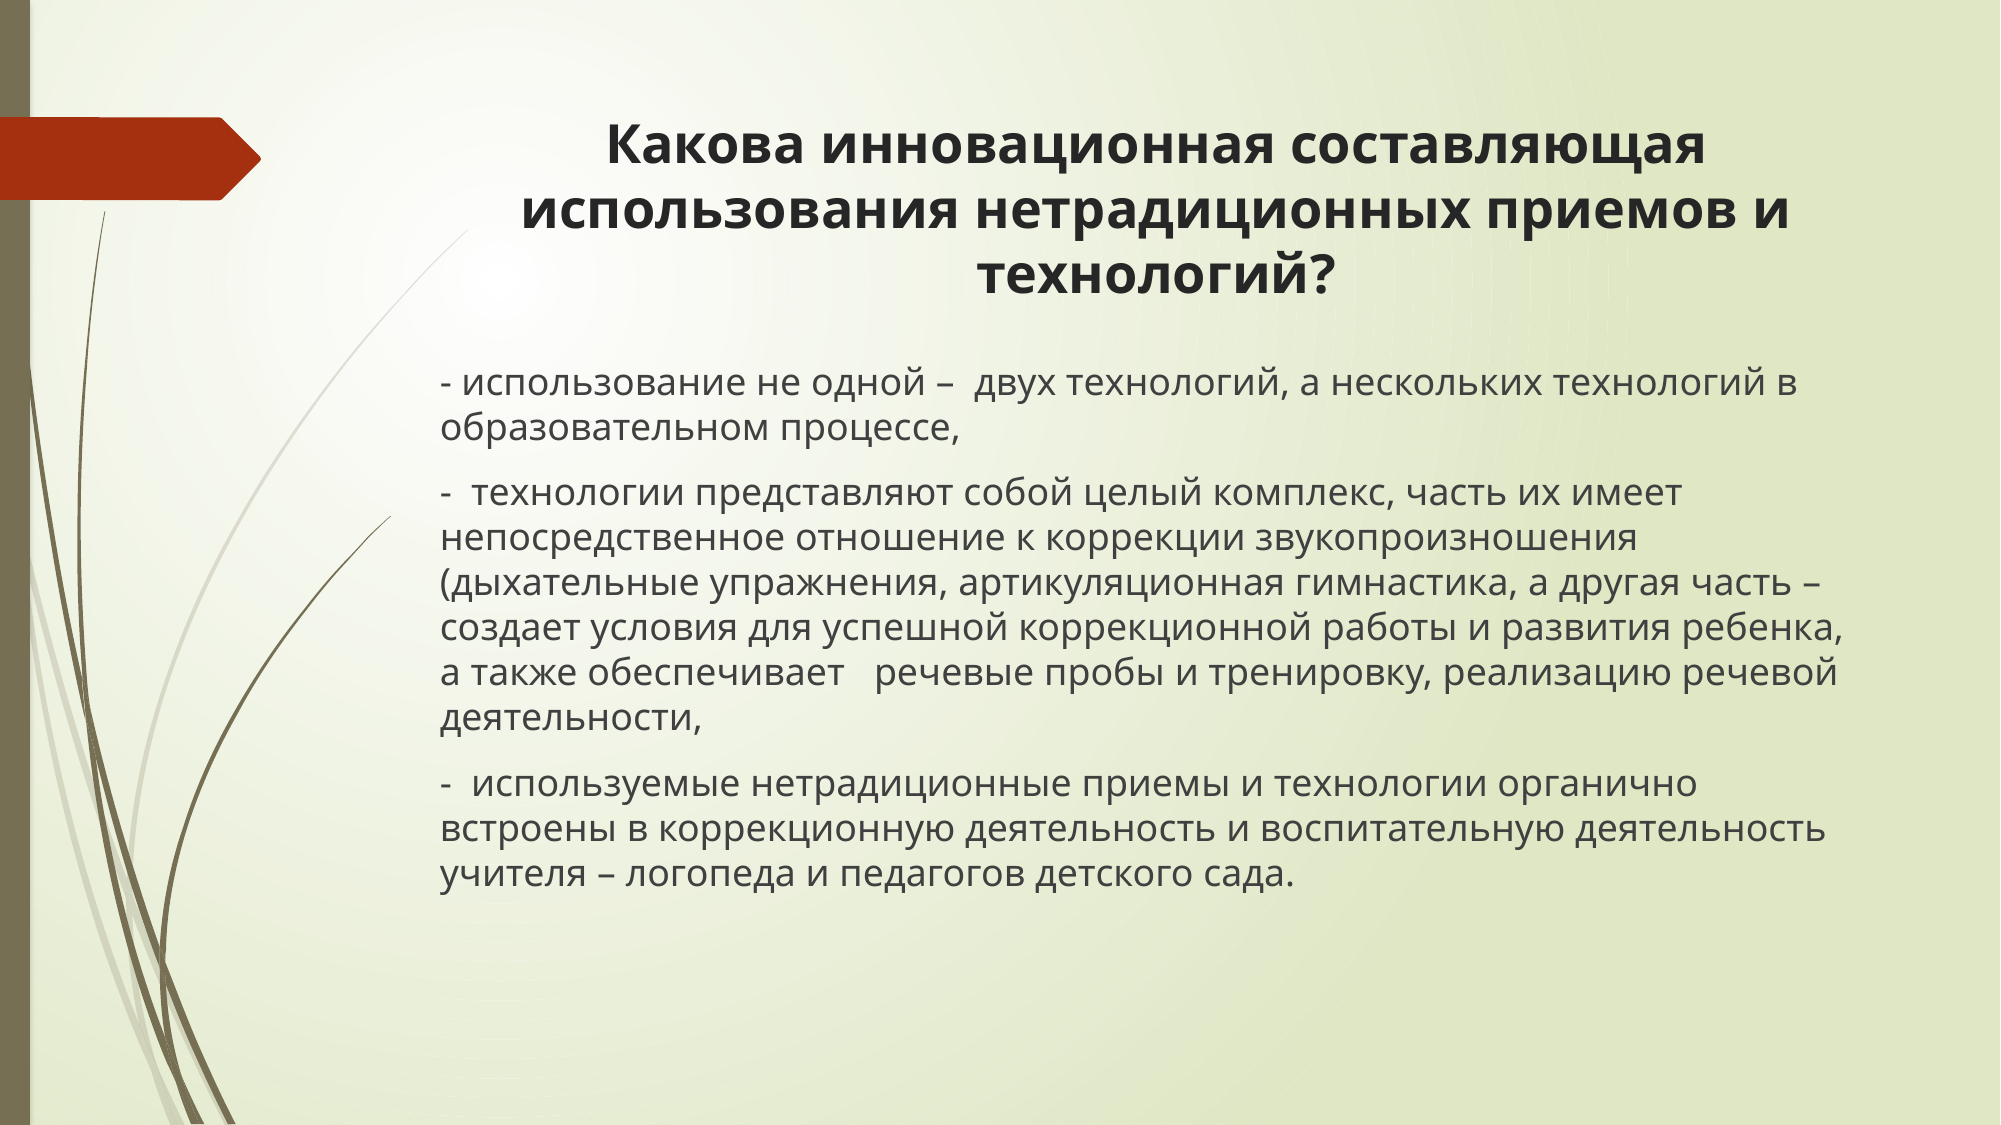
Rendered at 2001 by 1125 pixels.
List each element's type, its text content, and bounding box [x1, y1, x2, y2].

title Какова инновационная составляющая использования нетрадиционных приемов и технологий? [425, 102, 1888, 313]
list - использование не одной – двух технологий, а нескольких технологий в образовательном процессе, - технологии представляют собой целый комплекс, часть их имеет непосредственное отношение к коррекции звукопроизношения (дыхательные упражнения, артикуляционная гимнастика, а другая часть – создает условия для успешной коррекционной работы и развития ребенка, а также обеспечивает речевые пробы и тренировку, реализацию речевой деятельности, - используемые нетрадиционные приемы и технологии органично встроены в коррекционную деятельность и воспитательную деятельность учителя – логопеда и педагогов детского сада. [424, 350, 1888, 970]
